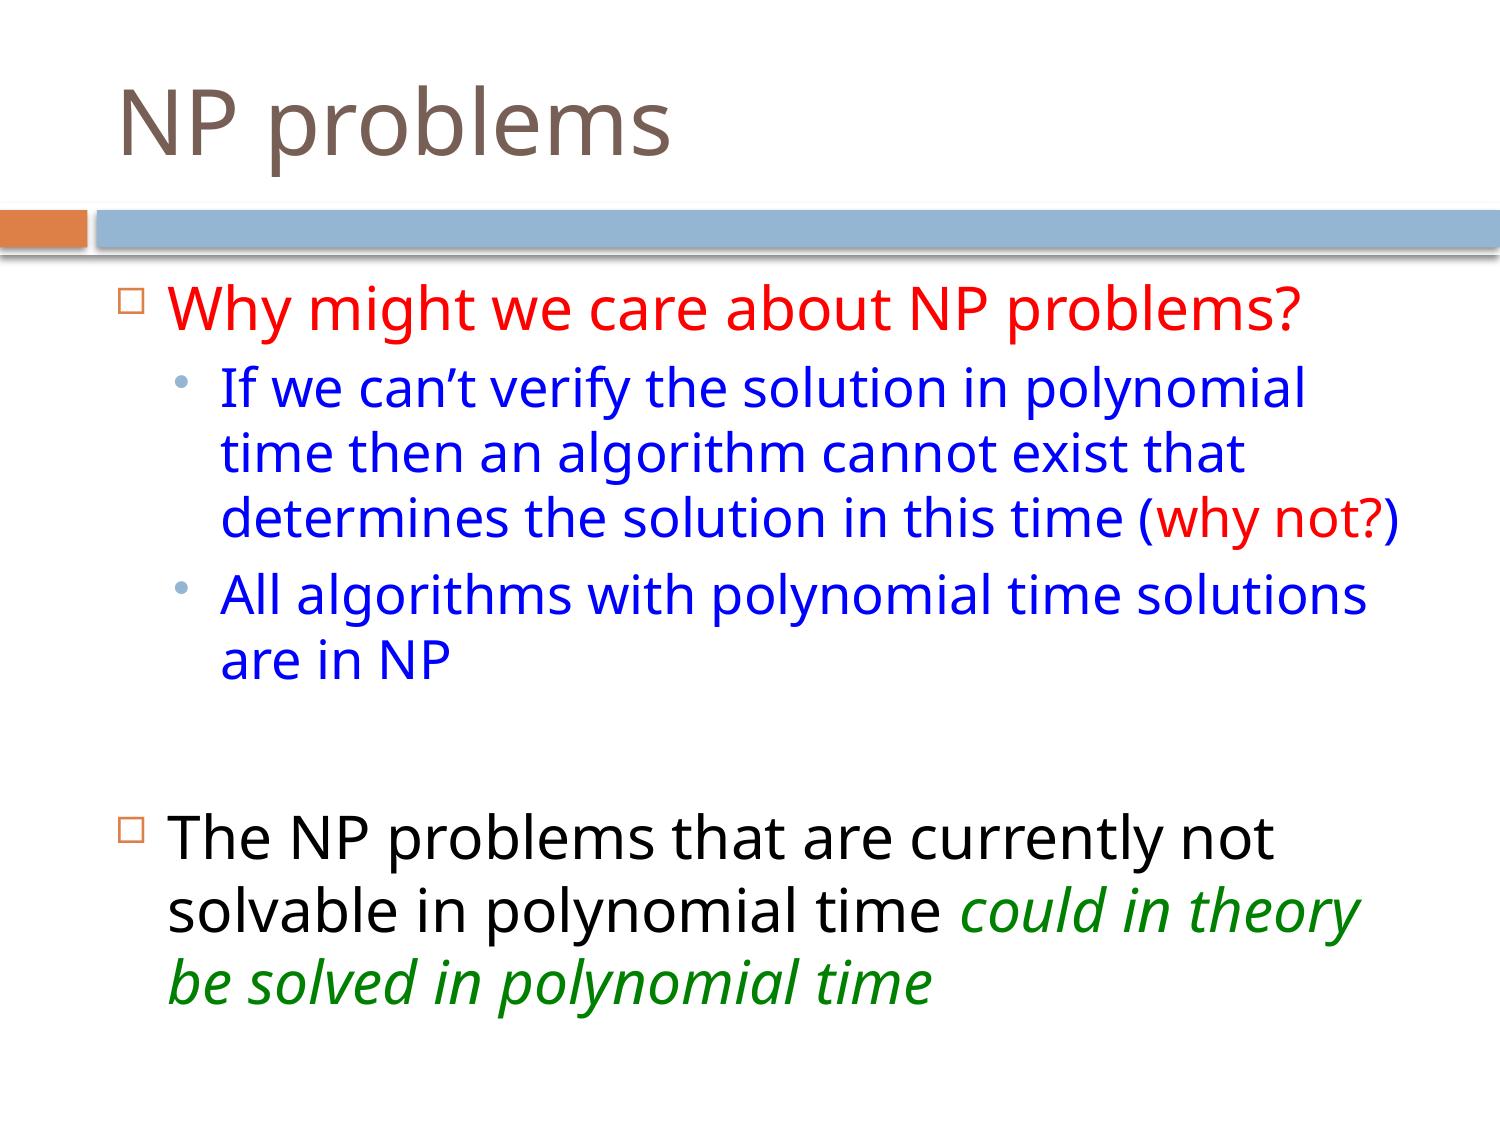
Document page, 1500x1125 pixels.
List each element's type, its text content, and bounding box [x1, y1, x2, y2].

title NP problems [100, 37, 1438, 200]
list Why might we care about NP problems? If we can’t verify the solution in polynomial time then an algorithm cannot exist that determines the solution in this time (why not?) All algorithms with polynomial time solutions are in NP The NP problems that are currently not solvable in polynomial time could in theory be solved in polynomial time [100, 262, 1438, 1000]
